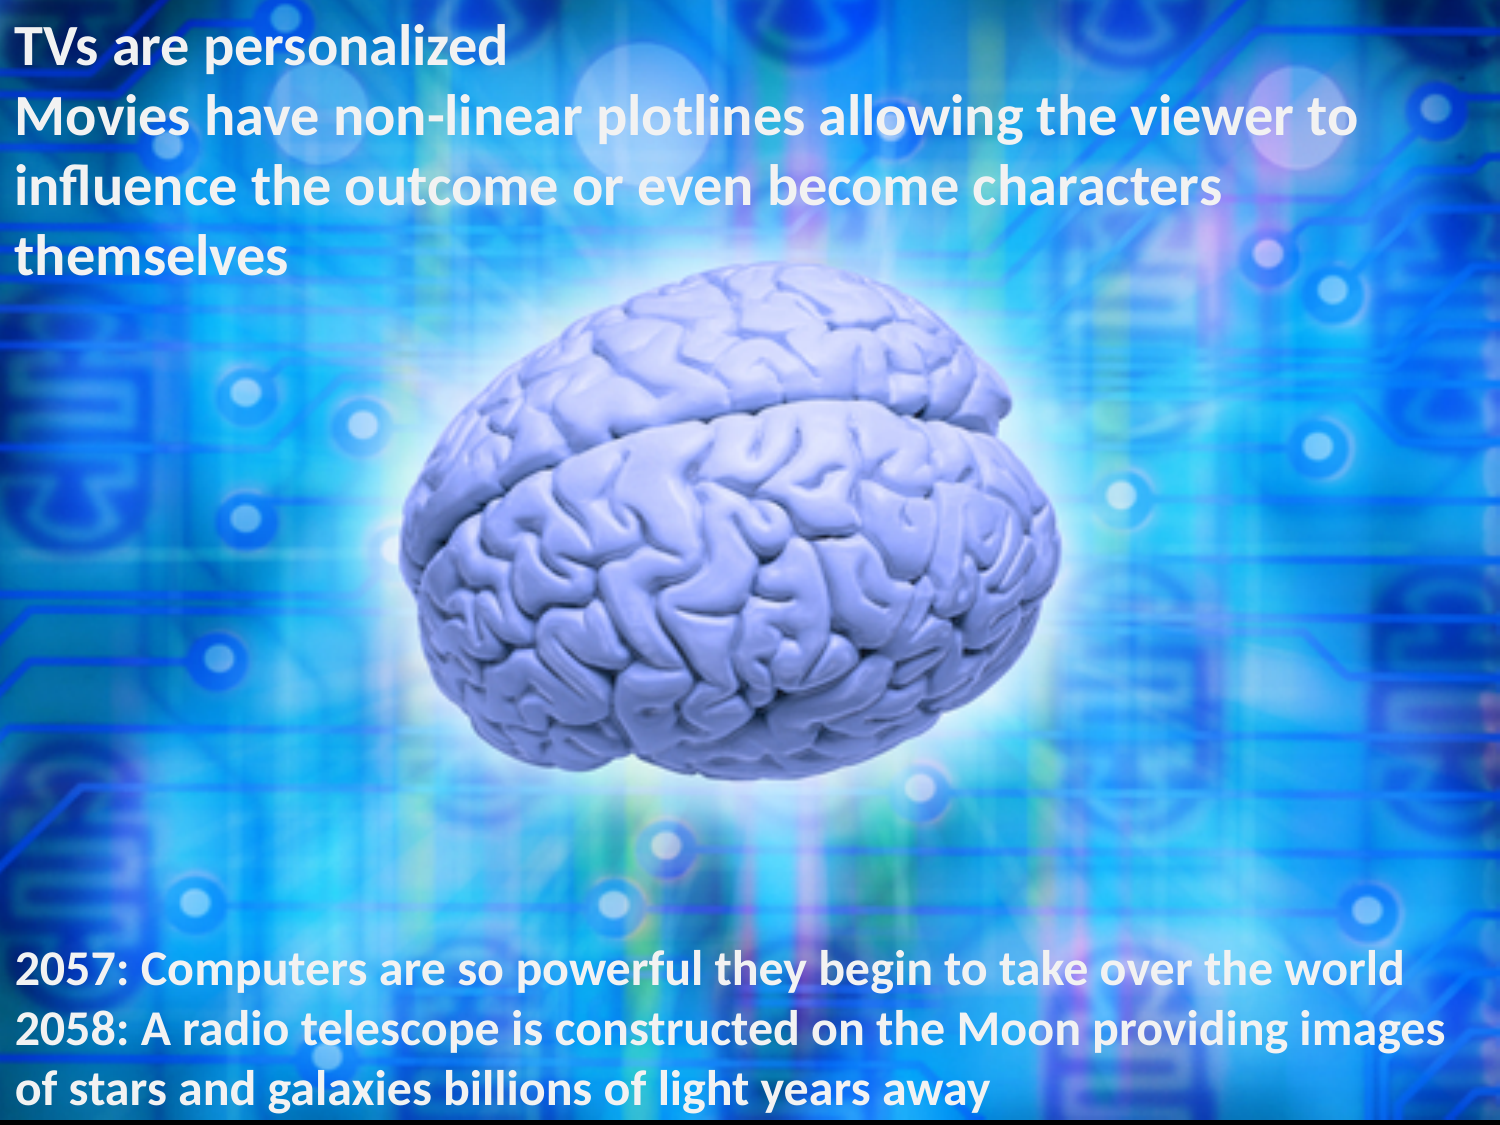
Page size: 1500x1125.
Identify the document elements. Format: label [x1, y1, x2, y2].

list [0, 0, 1500, 1121]
